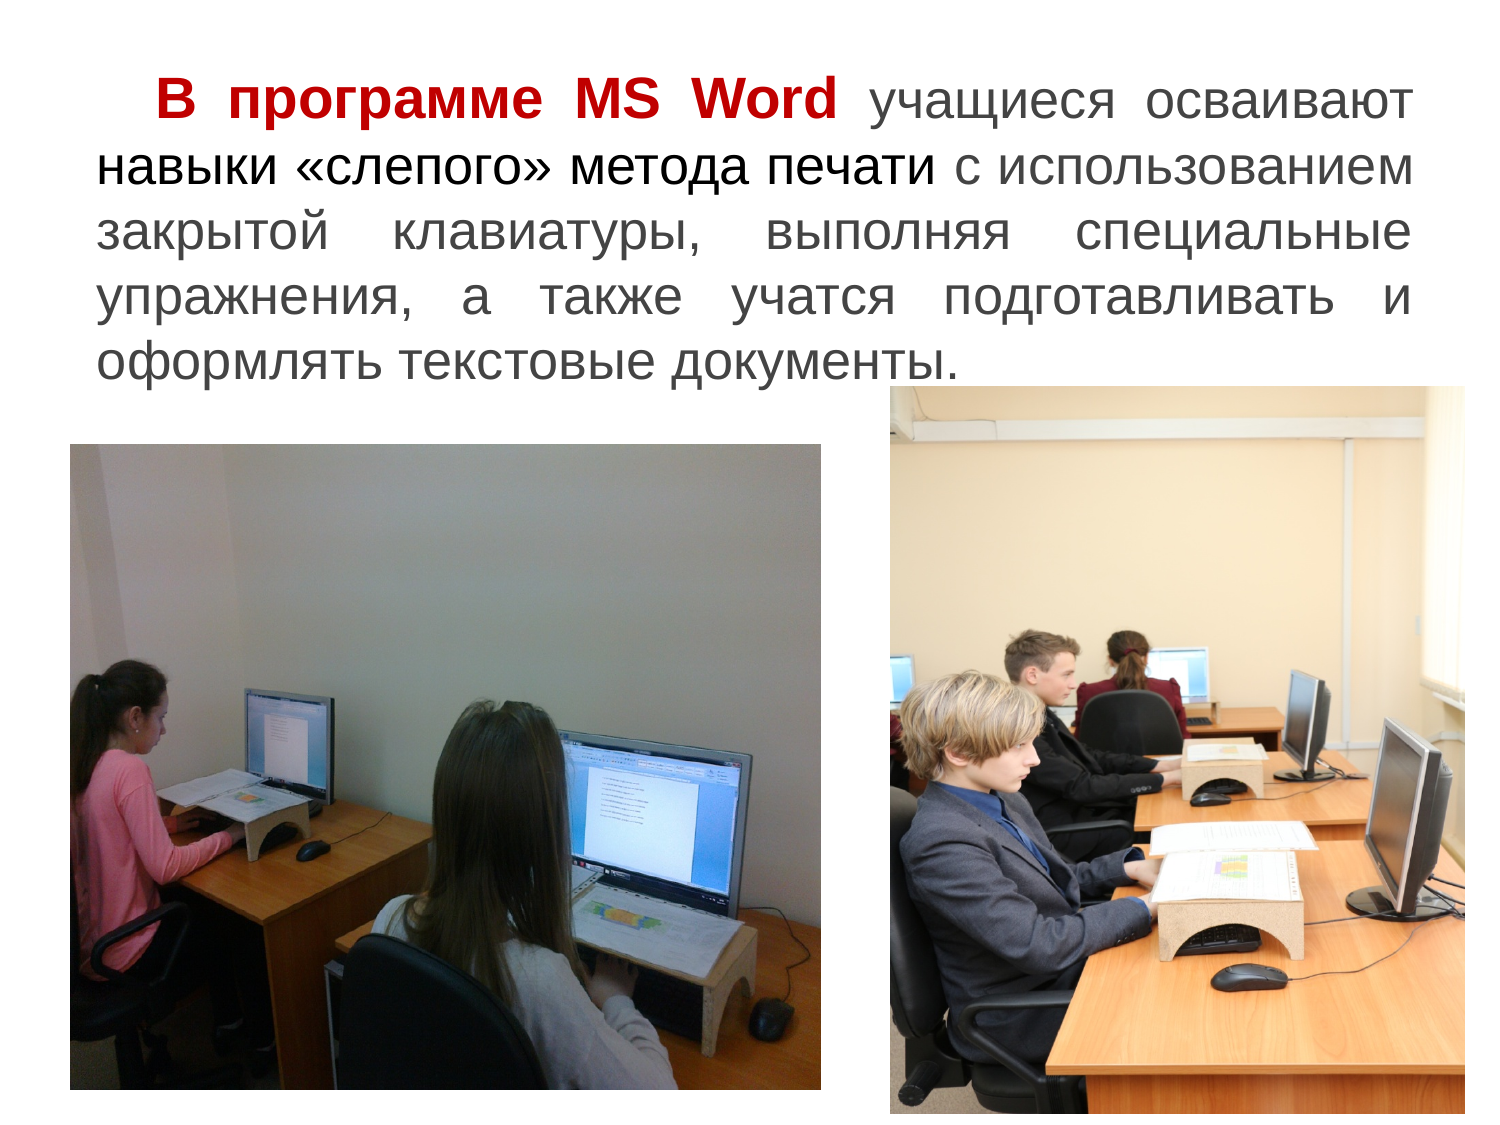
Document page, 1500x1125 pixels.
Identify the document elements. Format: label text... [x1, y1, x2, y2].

text_box В программе MS Word учащиеся осваивают навыки «слепого» метода печати с использованием закрытой клавиатуры, выполняя специальные упражнения, а также учатся подготавливать и оформлять текстовые документы. [81, 53, 1430, 398]
picture [890, 386, 1466, 1114]
picture [70, 443, 821, 1091]
